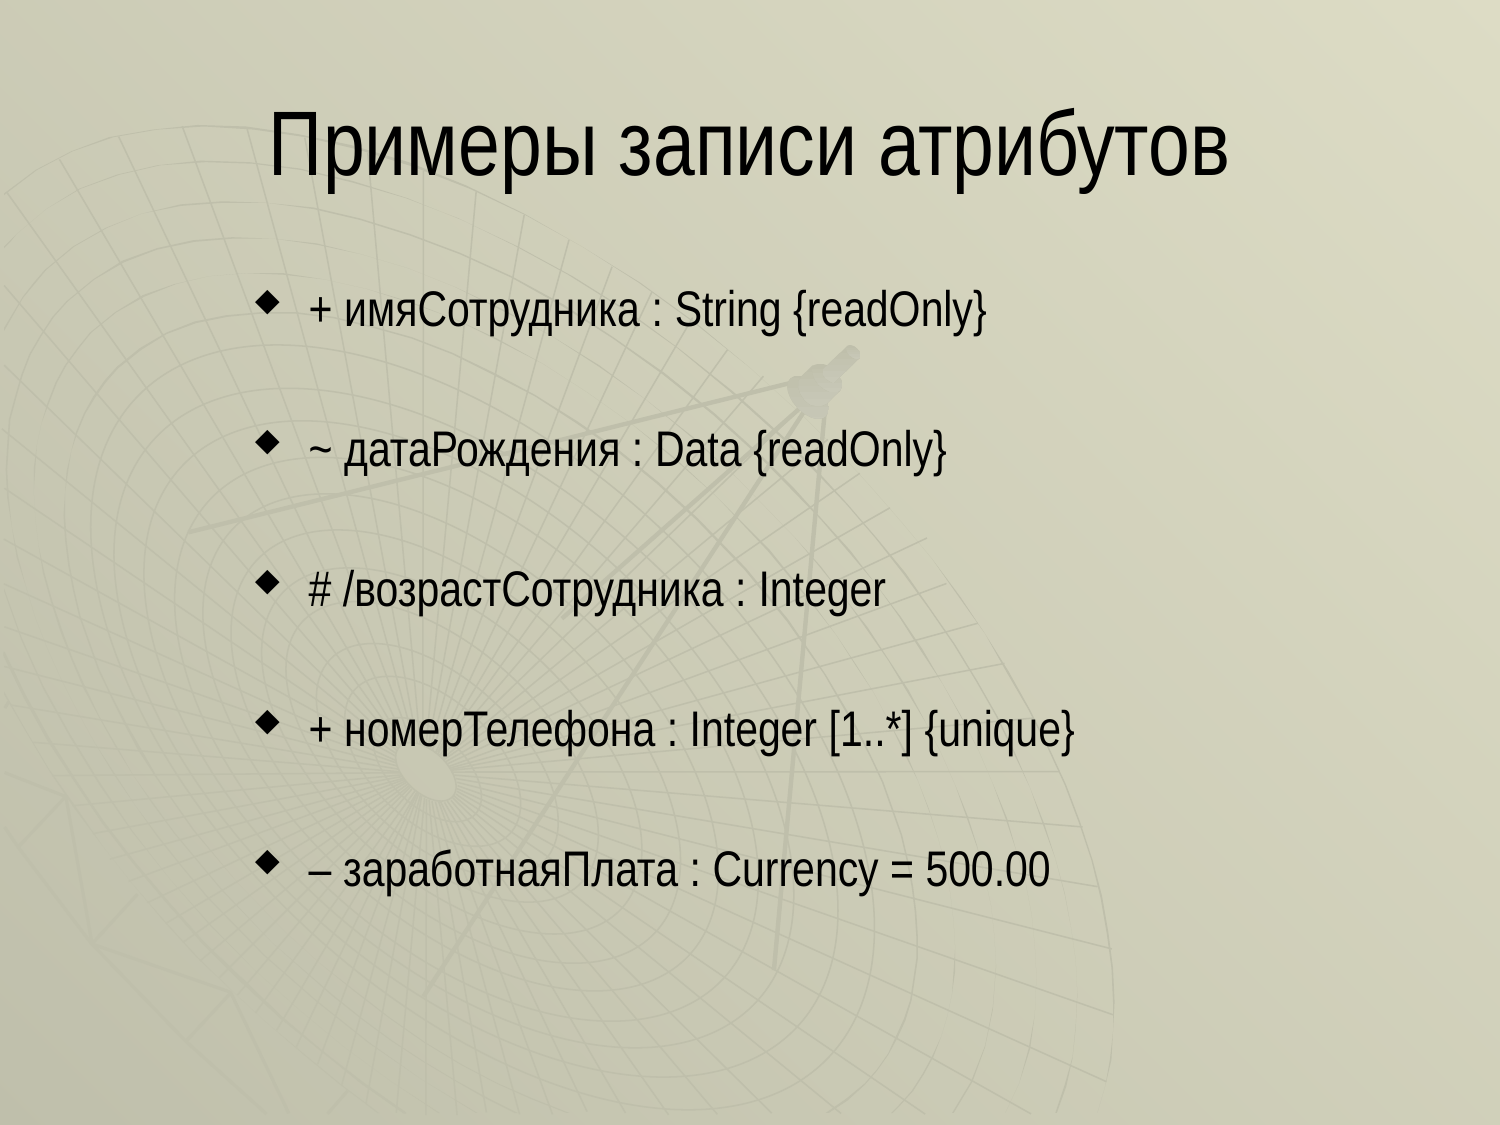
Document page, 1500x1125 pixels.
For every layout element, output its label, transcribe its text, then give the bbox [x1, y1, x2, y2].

list + имяСотрудника : String {readOnly} ~ датаРождения : Data {readOnly} # /возрастСотрудника : Integer + номерТелефона : Integer [1..*] {unique} – заработнаяПлата : Currency = 500.00 [237, 268, 1407, 1063]
title Примеры записи атрибутов [75, 45, 1425, 233]
